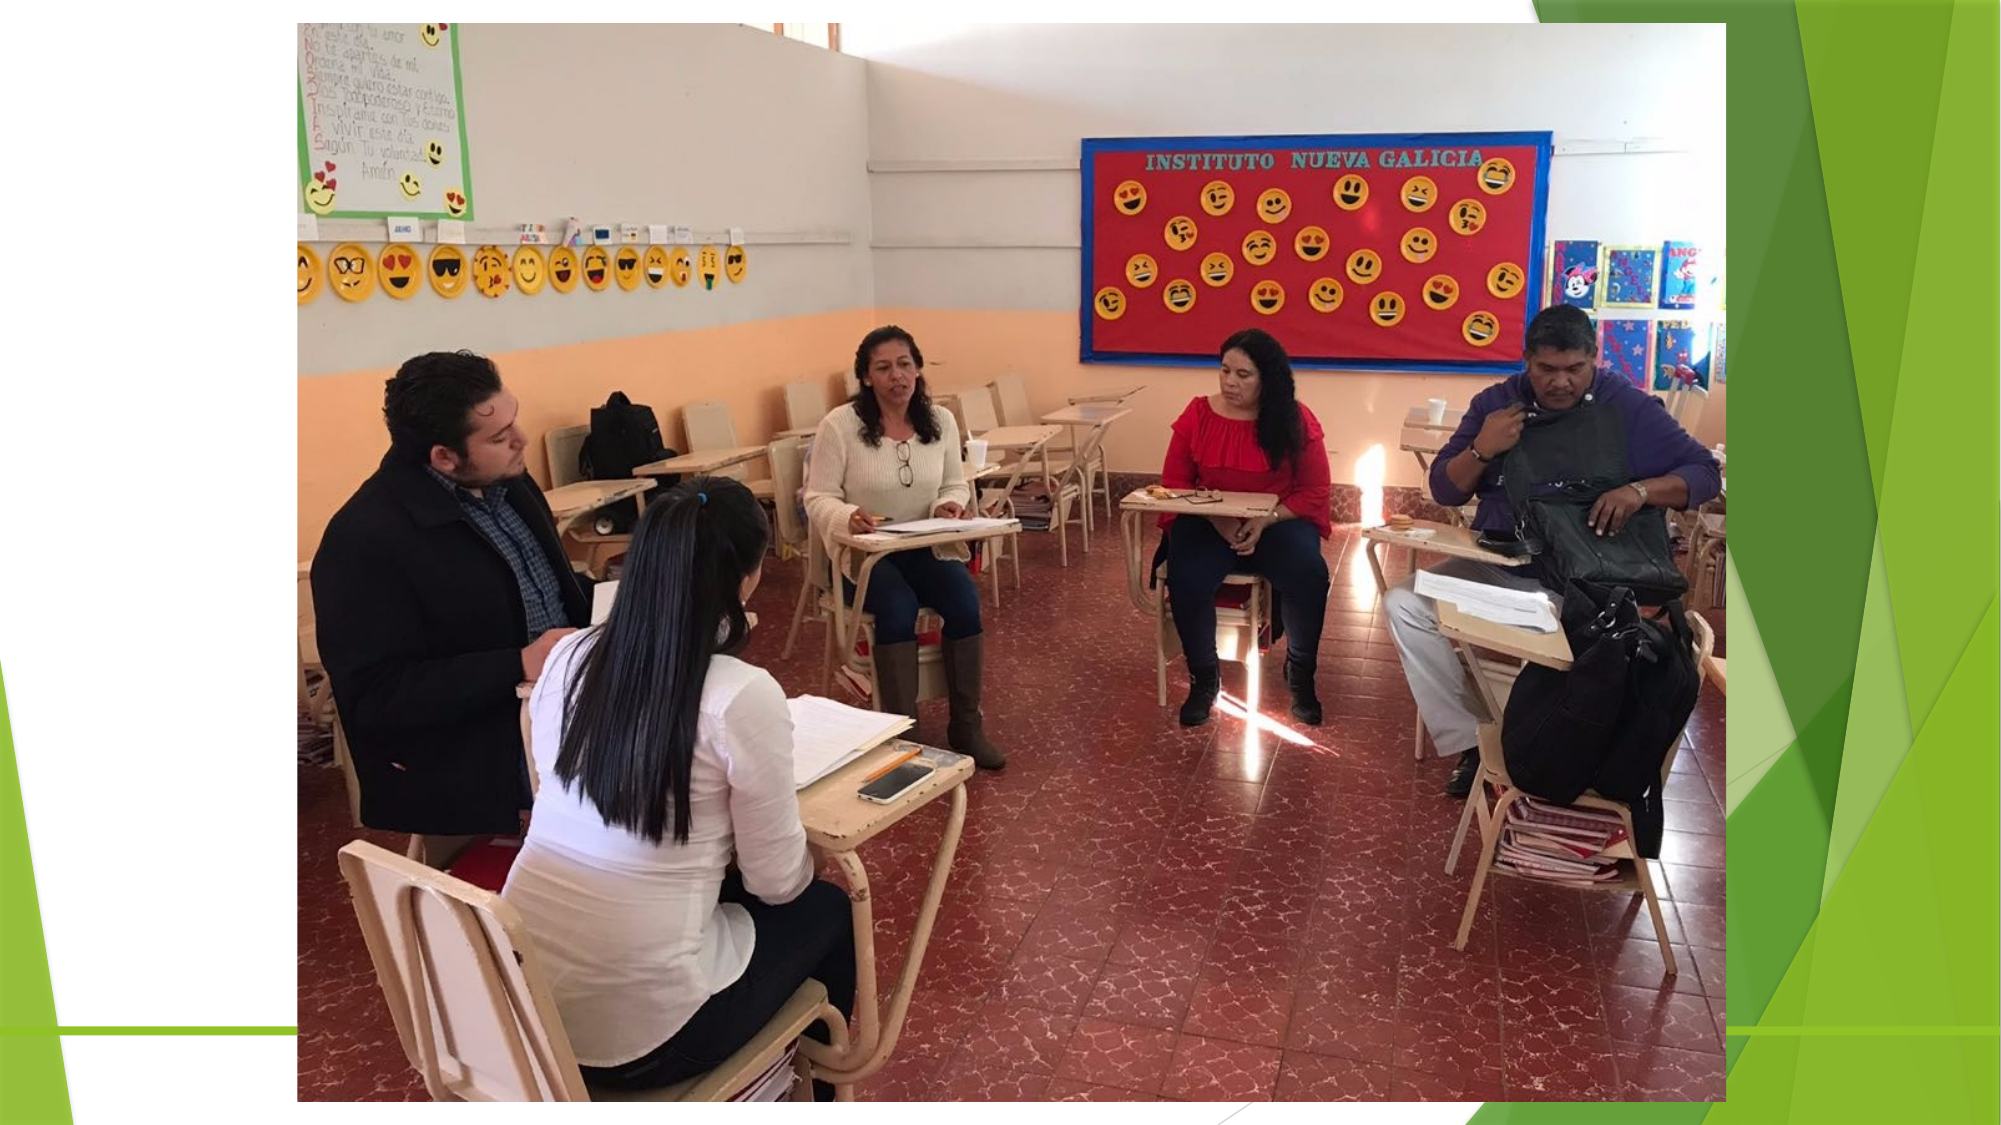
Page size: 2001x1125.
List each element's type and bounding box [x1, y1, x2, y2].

picture [296, 23, 1727, 1103]
